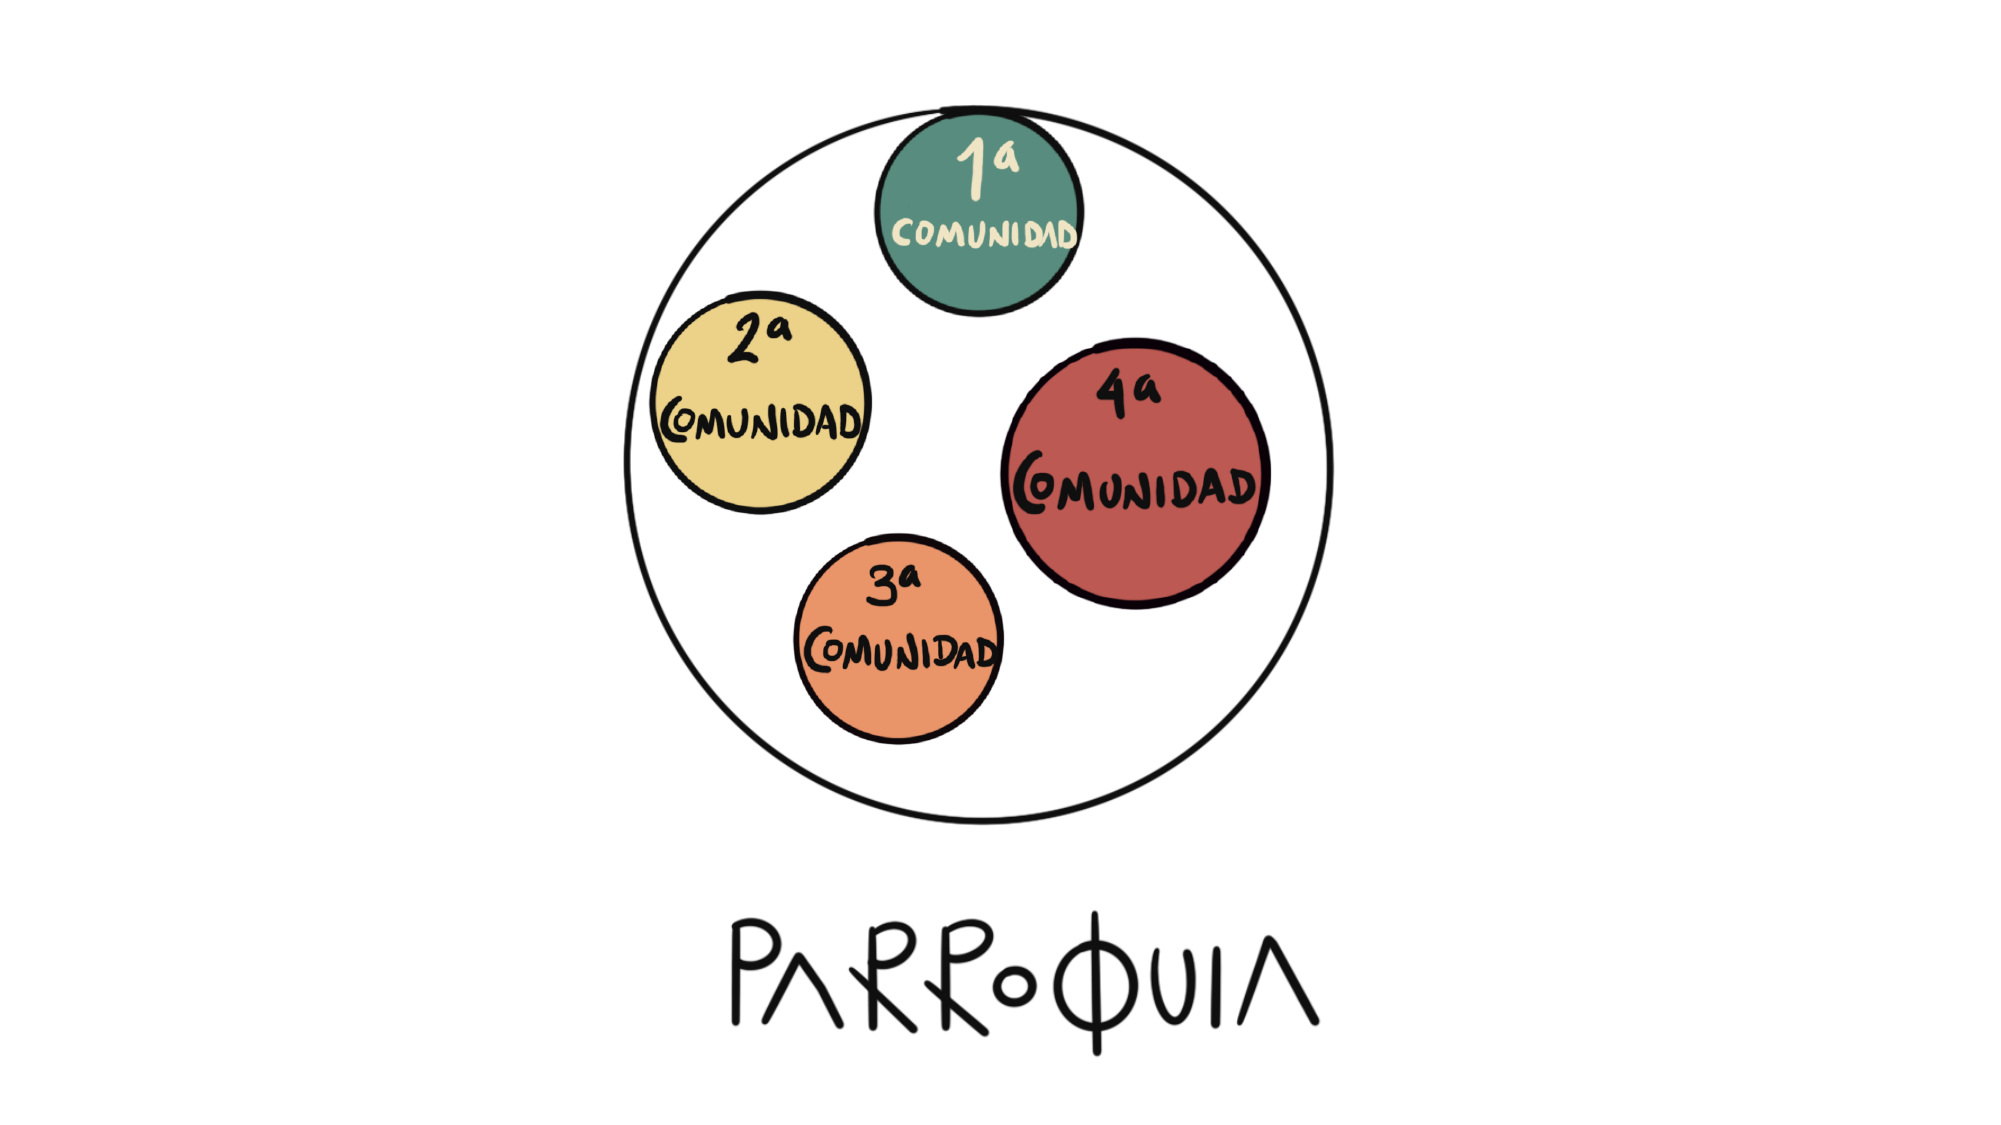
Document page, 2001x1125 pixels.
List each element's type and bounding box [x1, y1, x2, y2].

picture [622, 103, 1336, 1058]
